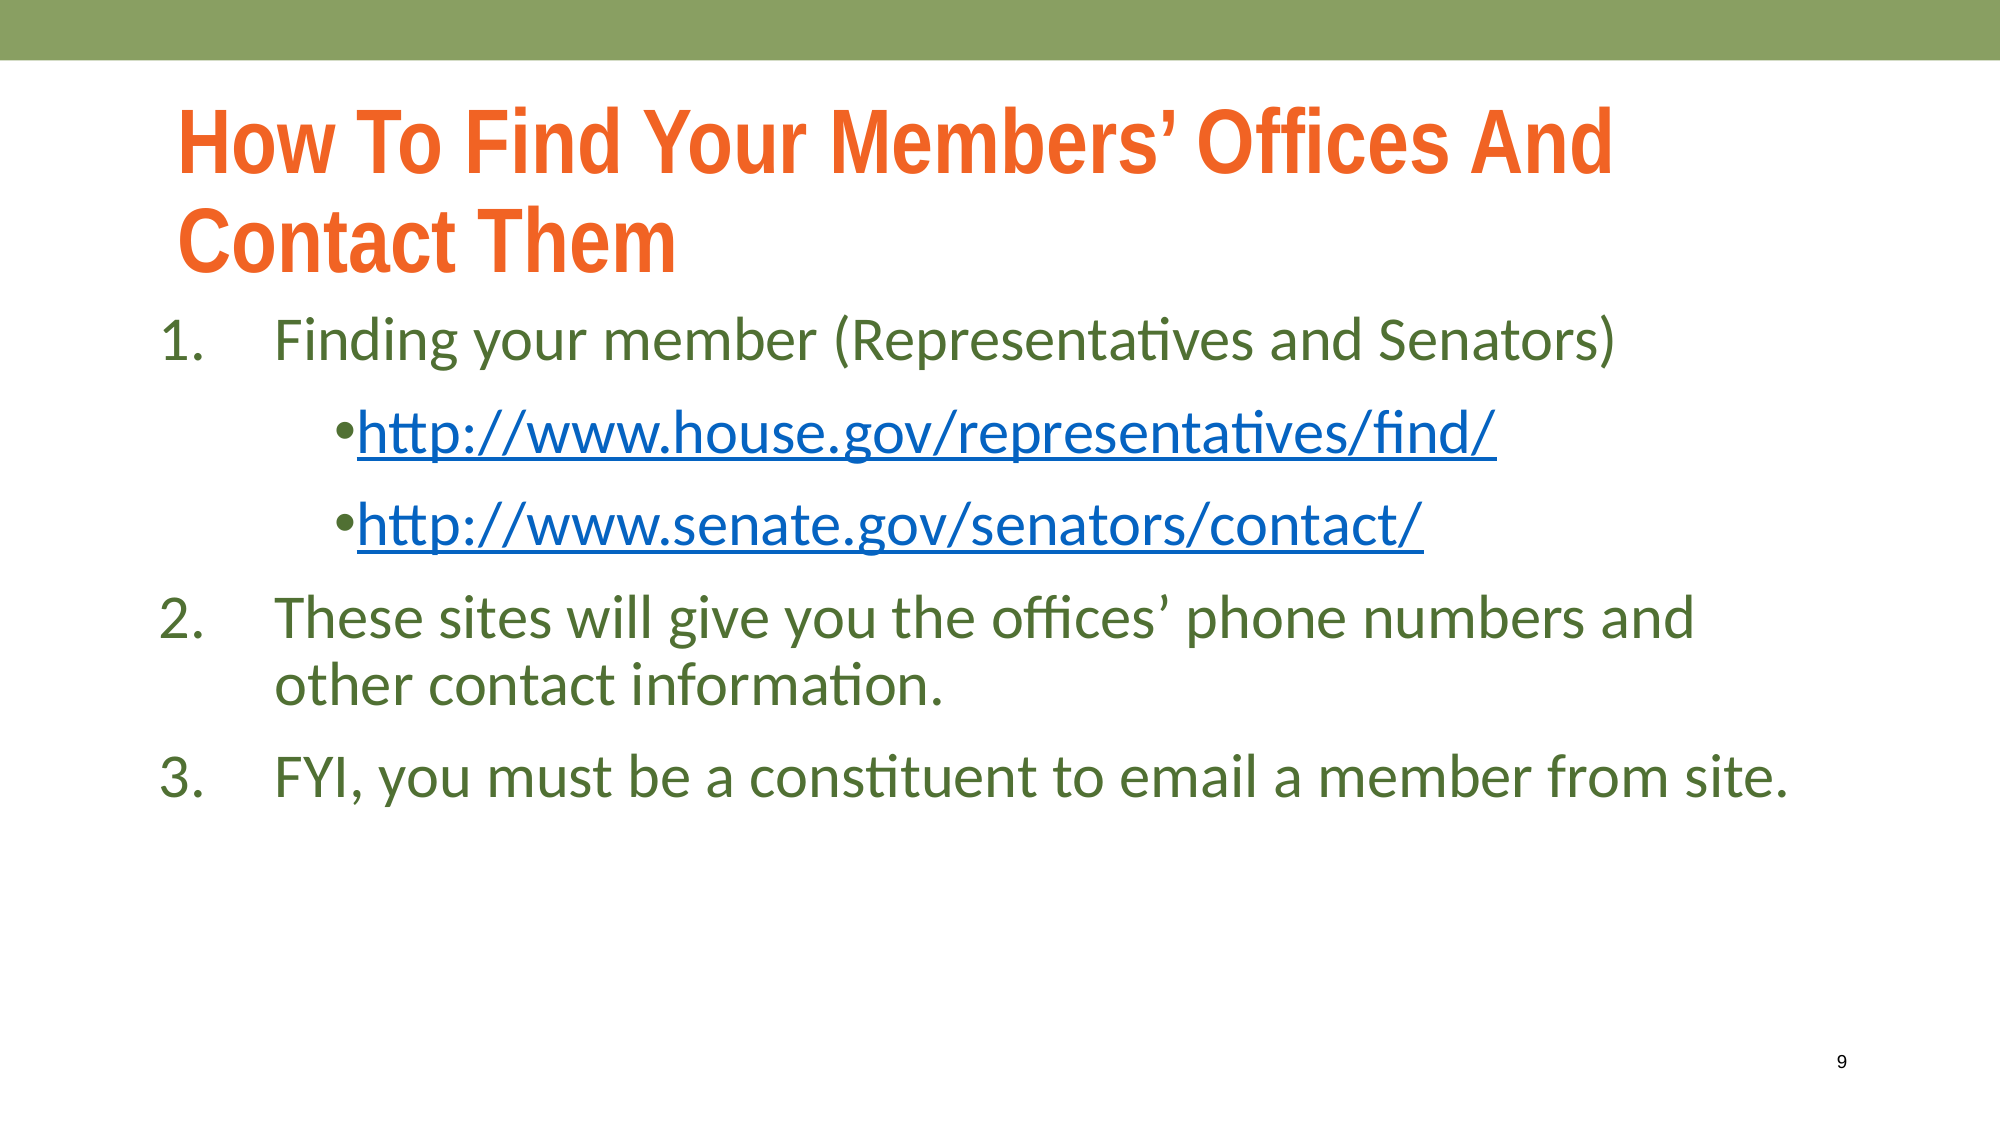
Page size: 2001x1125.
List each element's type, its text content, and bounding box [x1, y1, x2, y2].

text_box [0, 0, 2000, 61]
list Finding your member (Representatives and Senators) http://www.house.gov/representatives/find/ http://www.senate.gov/senators/contact/ These sites will give you the offices’ phone numbers and other contact information. FYI, you must be a constituent to email a member from site. [137, 299, 1863, 1014]
text_box How To Find Your Members’ Offices And Contact Them [162, 84, 1888, 303]
text_box 9 [1804, 1042, 1863, 1103]
